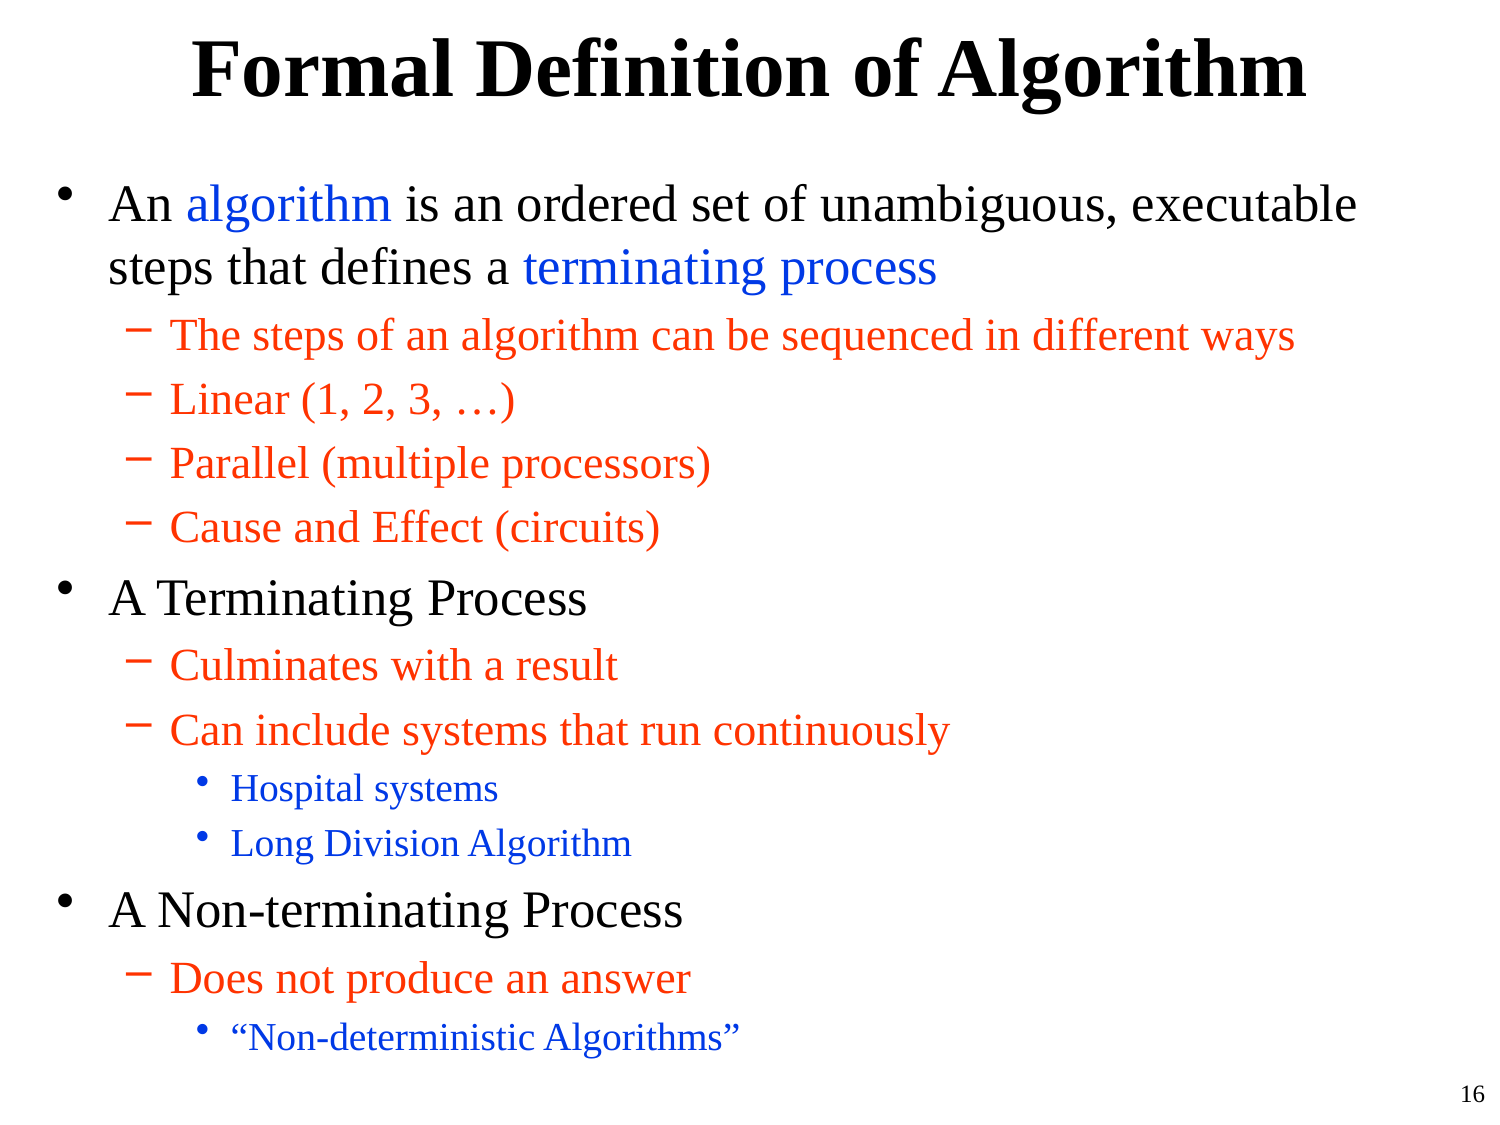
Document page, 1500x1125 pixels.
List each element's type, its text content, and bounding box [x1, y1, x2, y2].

list An algorithm is an ordered set of unambiguous, executable steps that defines a terminating process The steps of an algorithm can be sequenced in different ways Linear (1, 2, 3, …) Parallel (multiple processors) Cause and Effect (circuits) A Terminating Process Culminates with a result Can include systems that run continuously Hospital systems Long Division Algorithm A Non-terminating Process Does not produce an answer “Non-deterministic Algorithms” [41, 160, 1459, 1071]
slide_number 16 [1186, 1069, 1500, 1125]
title Formal Definition of Algorithm [0, 0, 1500, 126]
